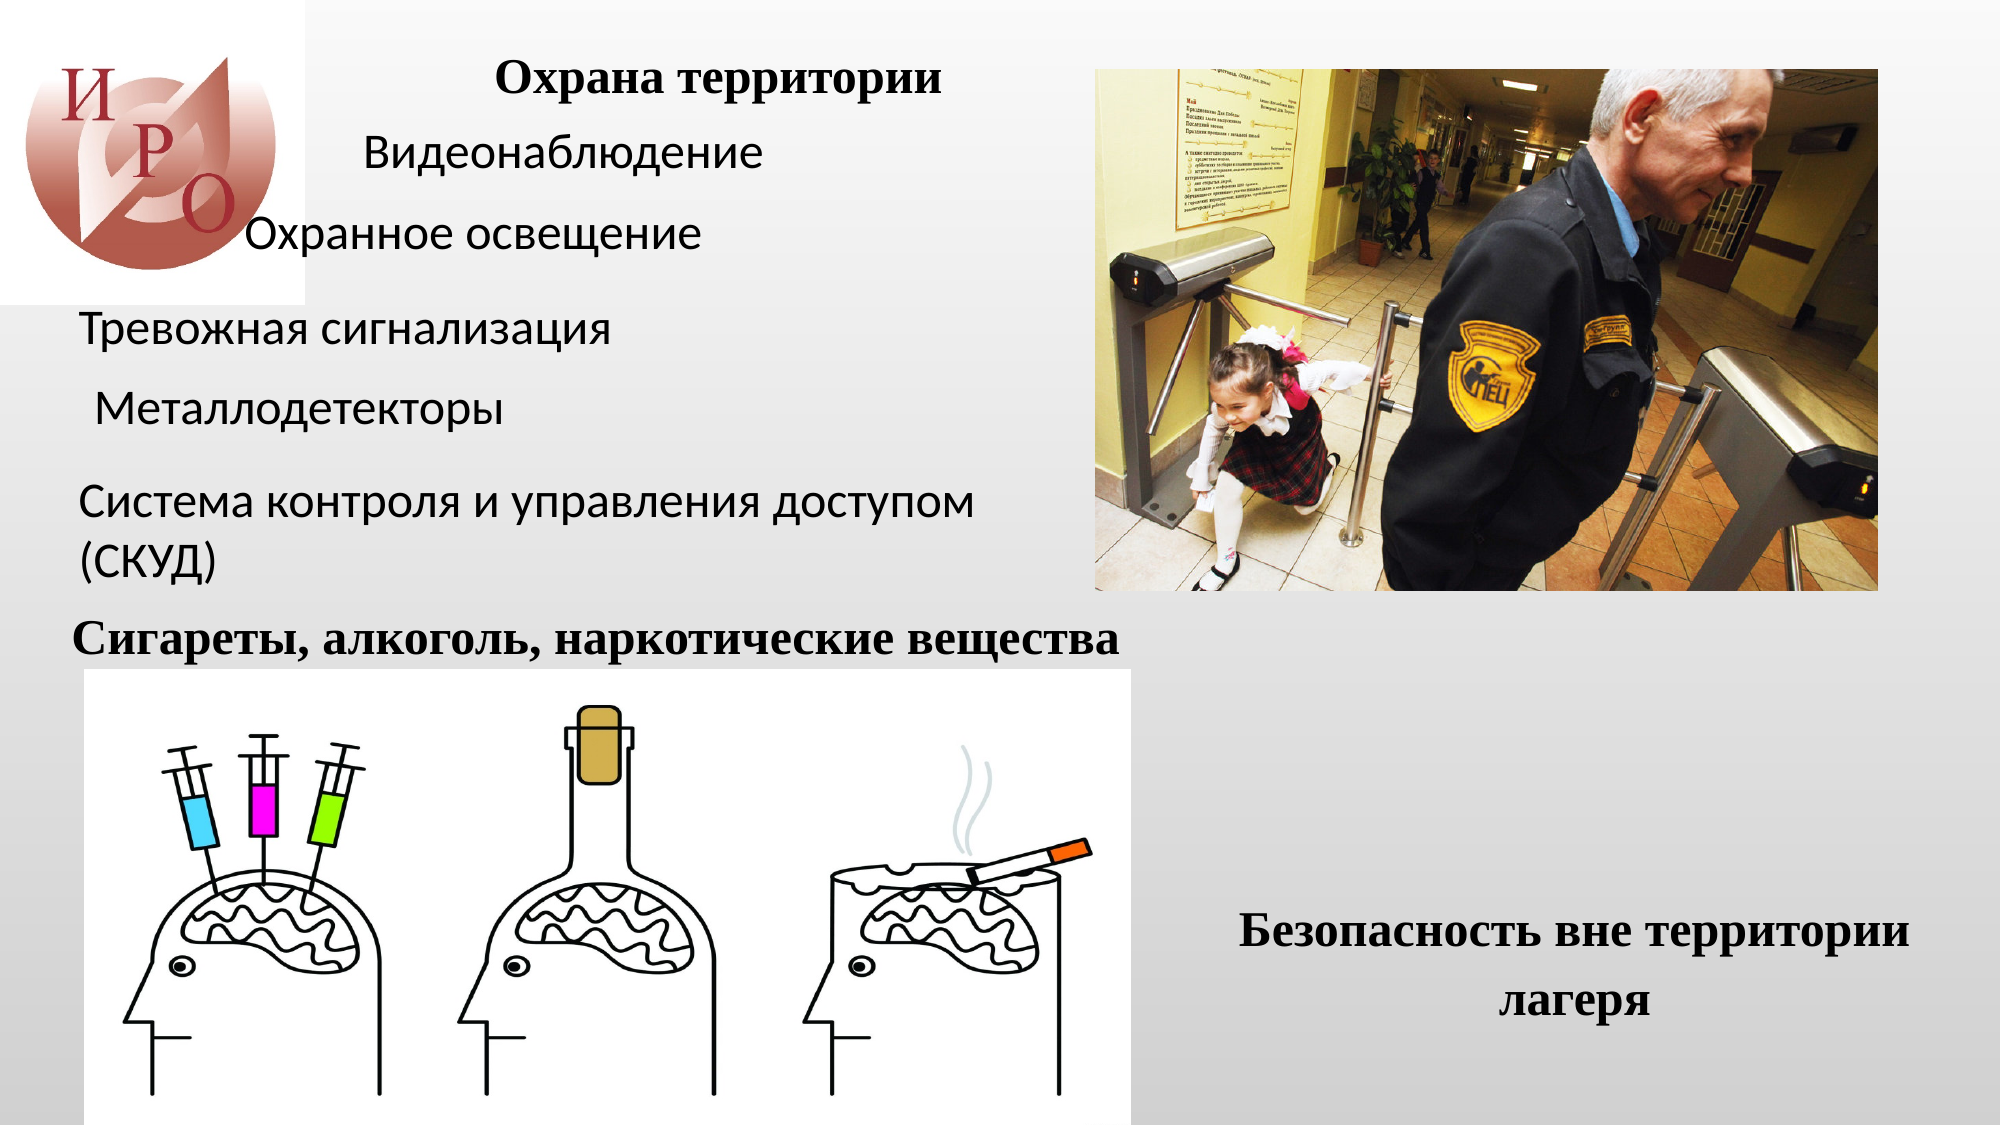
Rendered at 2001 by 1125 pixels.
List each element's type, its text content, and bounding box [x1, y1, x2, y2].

text_box Безопасность вне территории лагеря [1167, 880, 1983, 1033]
picture [84, 669, 1131, 1125]
text_box Охрана территории [479, 27, 958, 111]
picture [1095, 69, 1878, 591]
text_box Сигареты, алкоголь, наркотические вещества [56, 588, 1507, 672]
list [0, 0, 305, 305]
text_box Видеонаблюдение [348, 110, 780, 186]
text_box Система контроля и управления доступом (СКУД) [63, 460, 1064, 595]
text_box Тревожная сигнализация [63, 287, 923, 362]
text_box Охранное освещение [305, 192, 923, 267]
text_box Металлодетекторы [78, 367, 614, 442]
